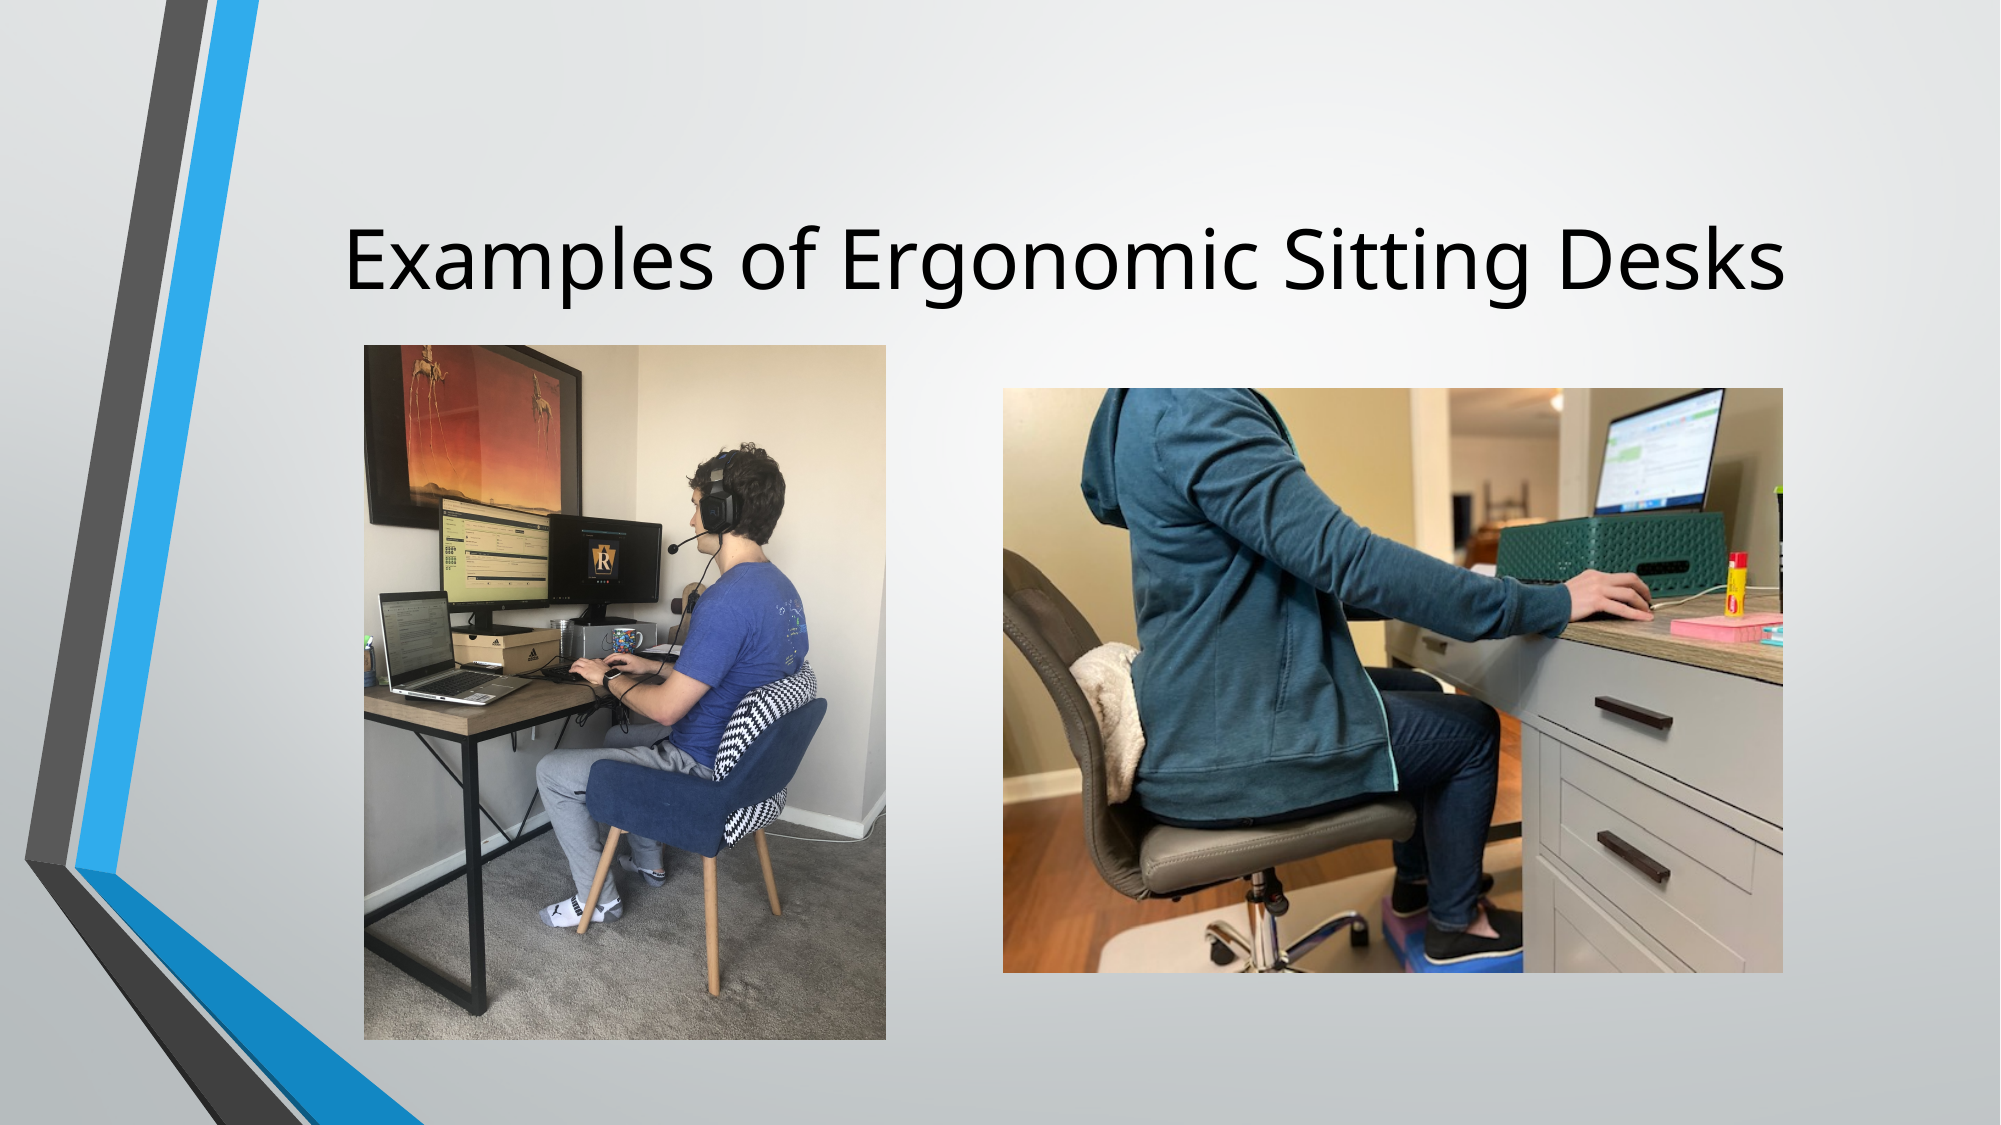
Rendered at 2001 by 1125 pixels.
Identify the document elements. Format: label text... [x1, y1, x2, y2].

picture [1002, 387, 1783, 974]
picture [364, 345, 886, 1040]
title Examples of Ergonomic Sitting Desks [243, 112, 1887, 400]
